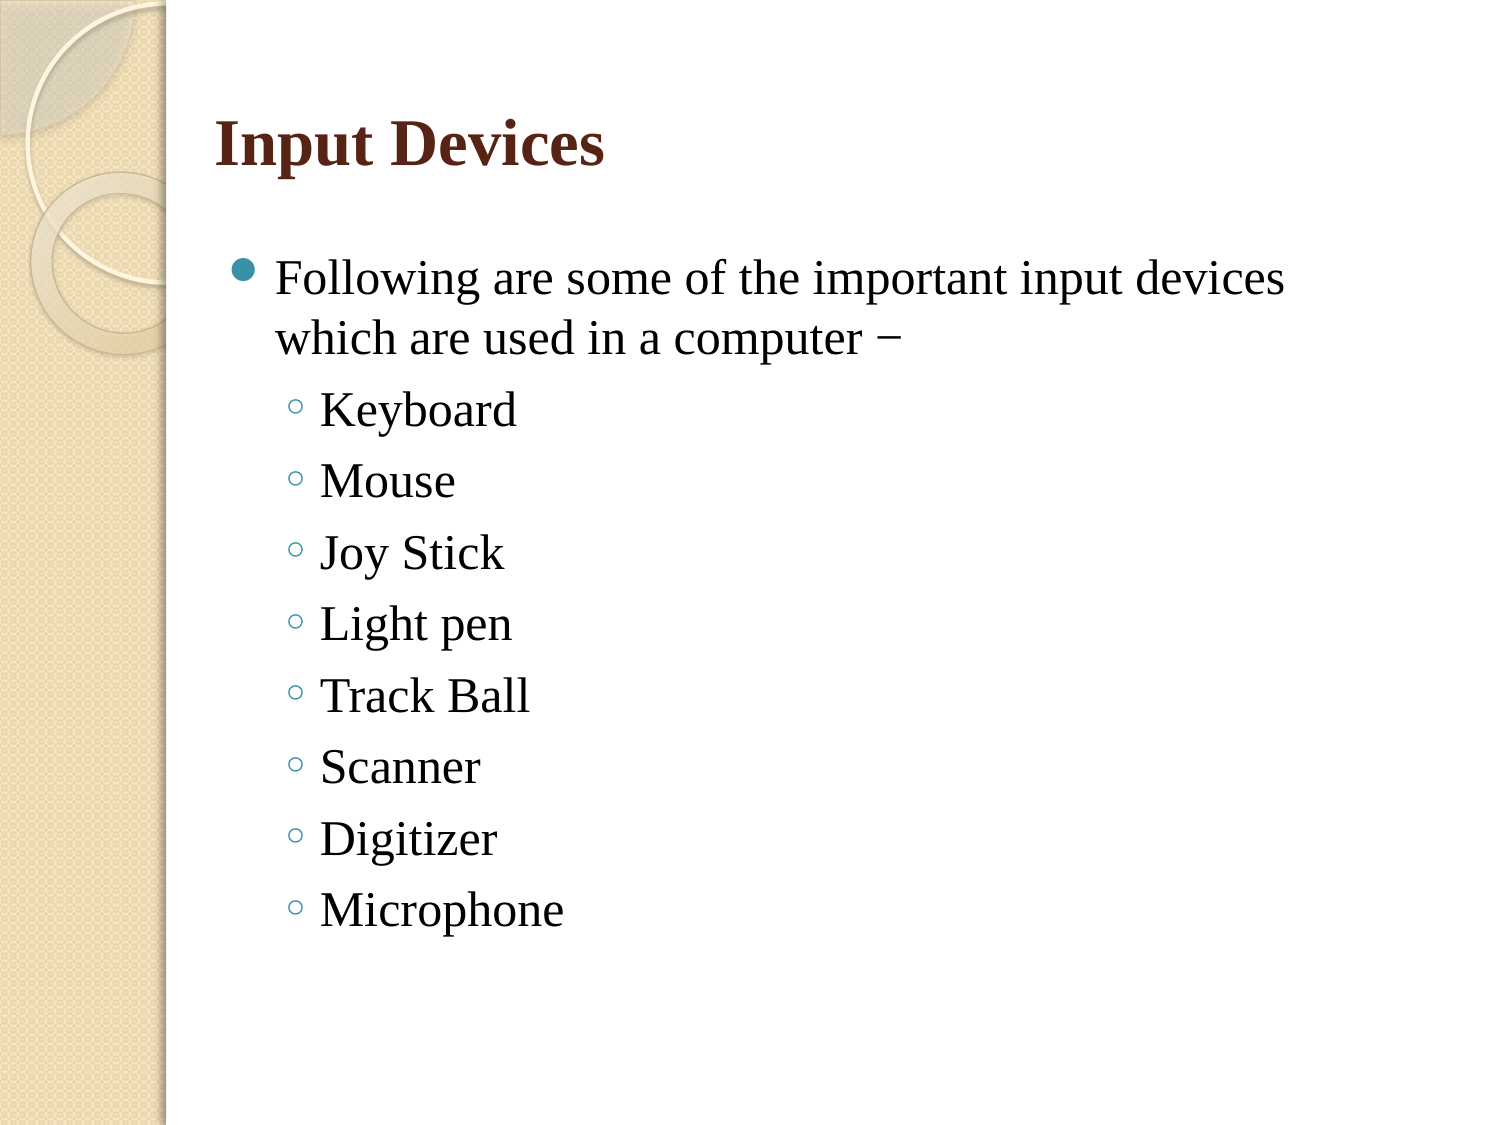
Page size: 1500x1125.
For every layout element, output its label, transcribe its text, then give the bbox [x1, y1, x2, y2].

list Following are some of the important input devices which are used in a computer − Keyboard Mouse Joy Stick Light pen Track Ball Scanner Digitizer Microphone [200, 237, 1430, 1025]
title Input Devices [200, 45, 1430, 233]
